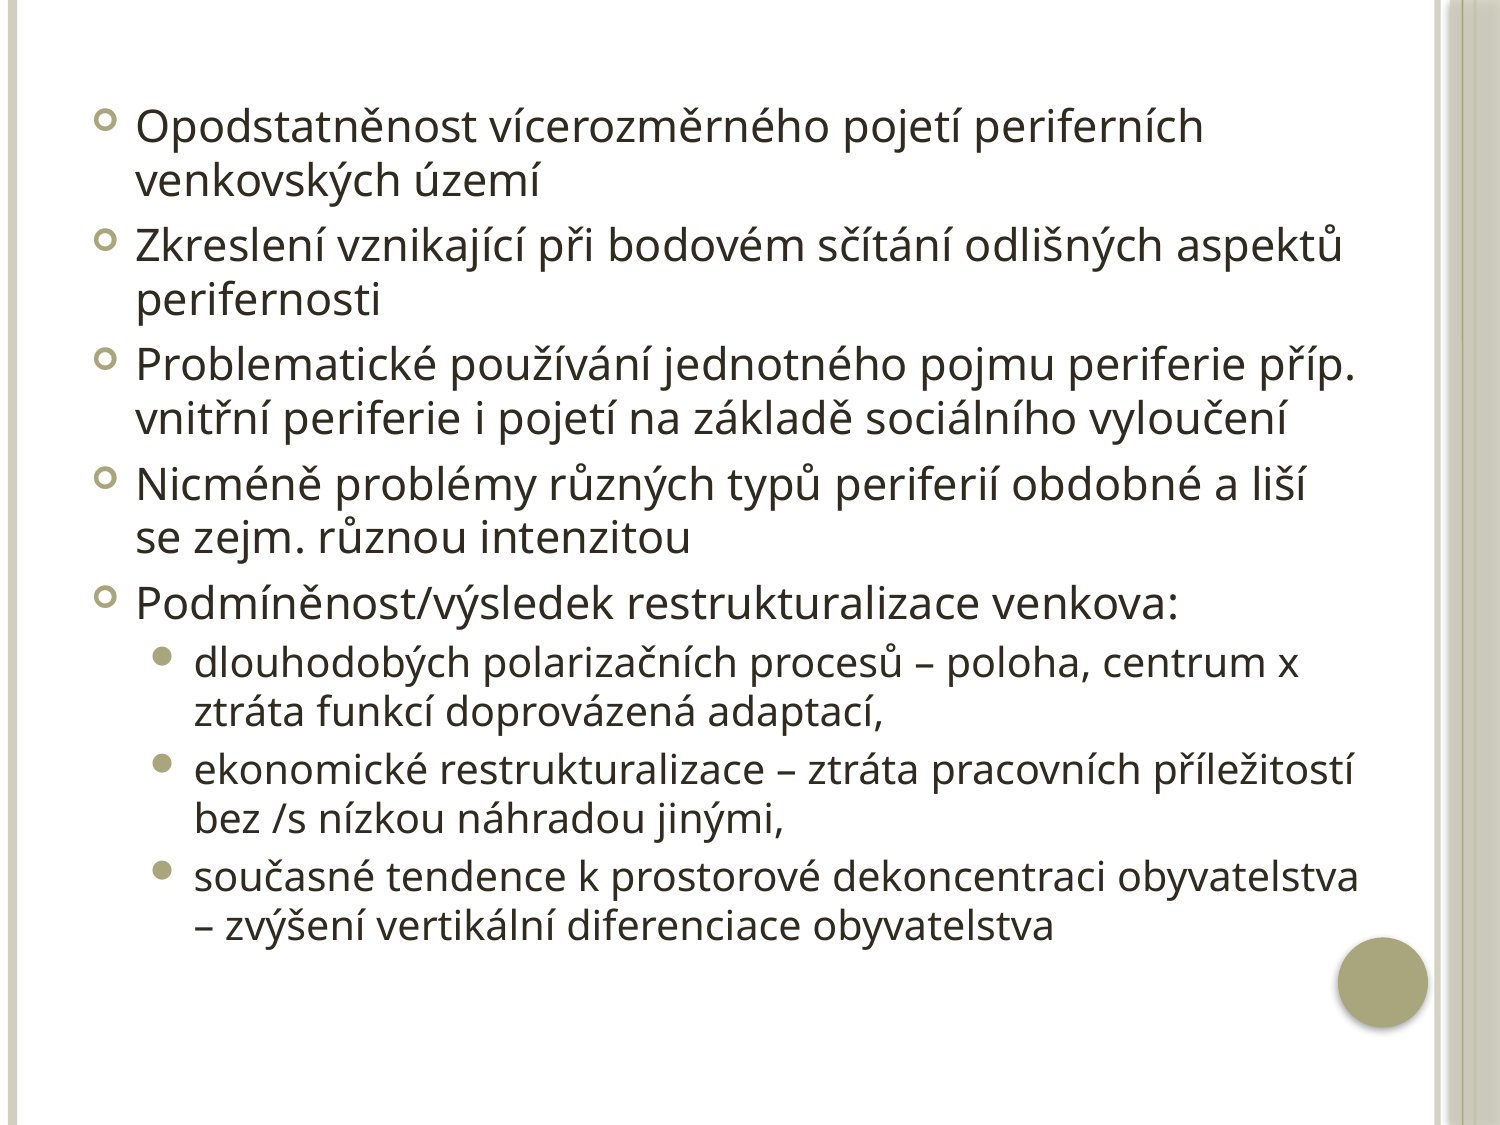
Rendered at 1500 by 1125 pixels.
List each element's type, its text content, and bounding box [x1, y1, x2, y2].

list Opodstatněnost vícerozměrného pojetí periferních venkovských území Zkreslení vznikající při bodovém sčítání odlišných aspektů perifernosti Problematické používání jednotného pojmu periferie příp. vnitřní periferie i pojetí na základě sociálního vyloučení Nicméně problémy různých typů periferií obdobné a liší se zejm. různou intenzitou Podmíněnost/výsledek restrukturalizace venkova: dlouhodobých polarizačních procesů – poloha, centrum x ztráta funkcí doprovázená adaptací, ekonomické restrukturalizace – ztráta pracovních příležitostí bez /s nízkou náhradou jinými, současné tendence k prostorové dekoncentraci obyvatelstva – zvýšení vertikální diferenciace obyvatelstva [76, 90, 1378, 1003]
